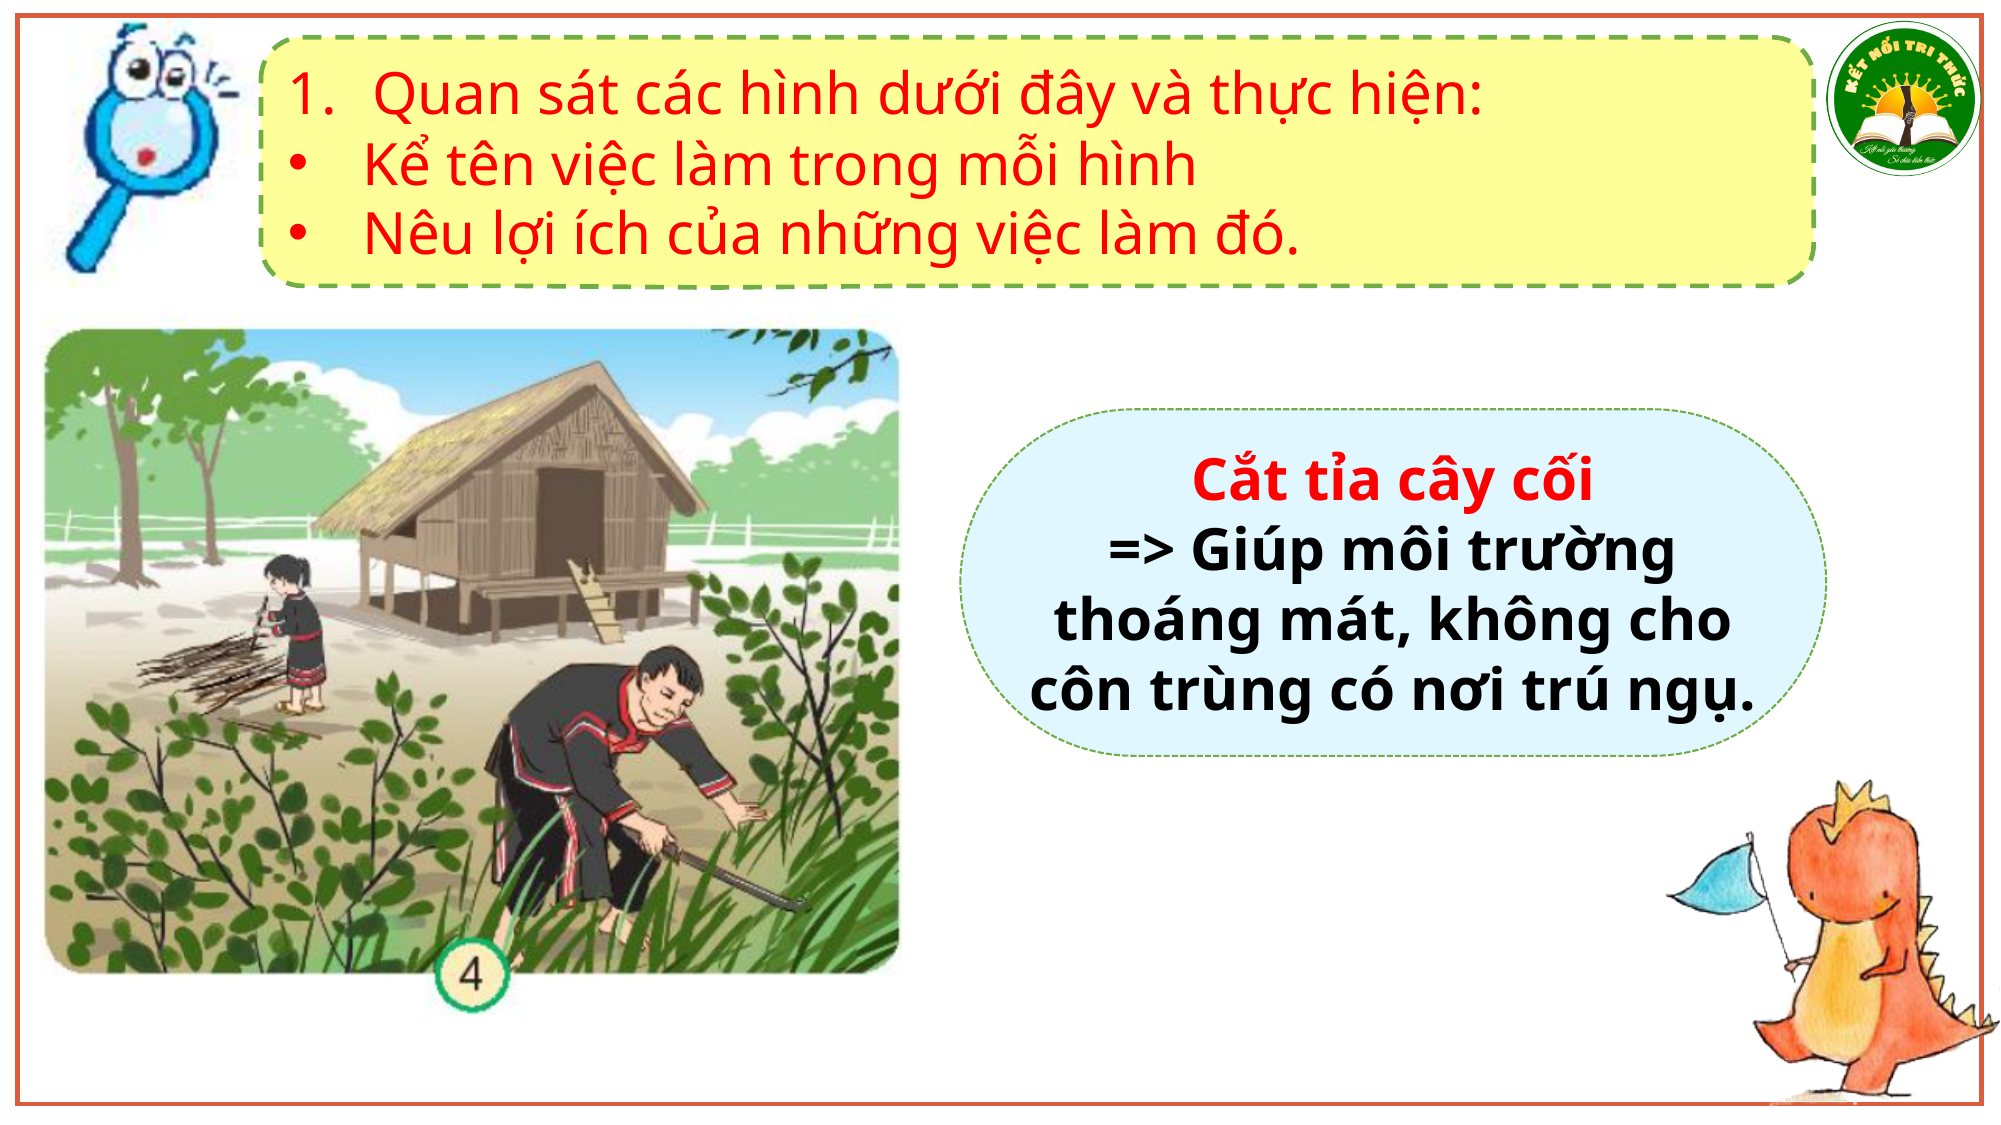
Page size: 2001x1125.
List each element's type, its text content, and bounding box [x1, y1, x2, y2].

picture [1635, 755, 2000, 1125]
picture [22, 19, 273, 289]
text_box [16, 15, 1982, 1105]
text_box Cắt tỉa cây cối => Giúp môi trường thoáng mát, không cho côn trùng có nơi trú ngụ. [959, 408, 1828, 757]
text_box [1826, 20, 1982, 177]
text_box Quan sát các hình dưới đây và thực hiện: Kể tên việc làm trong mỗi hình Nêu lợi ích của những việc làm đó. [273, 36, 1815, 289]
picture [40, 309, 902, 1015]
